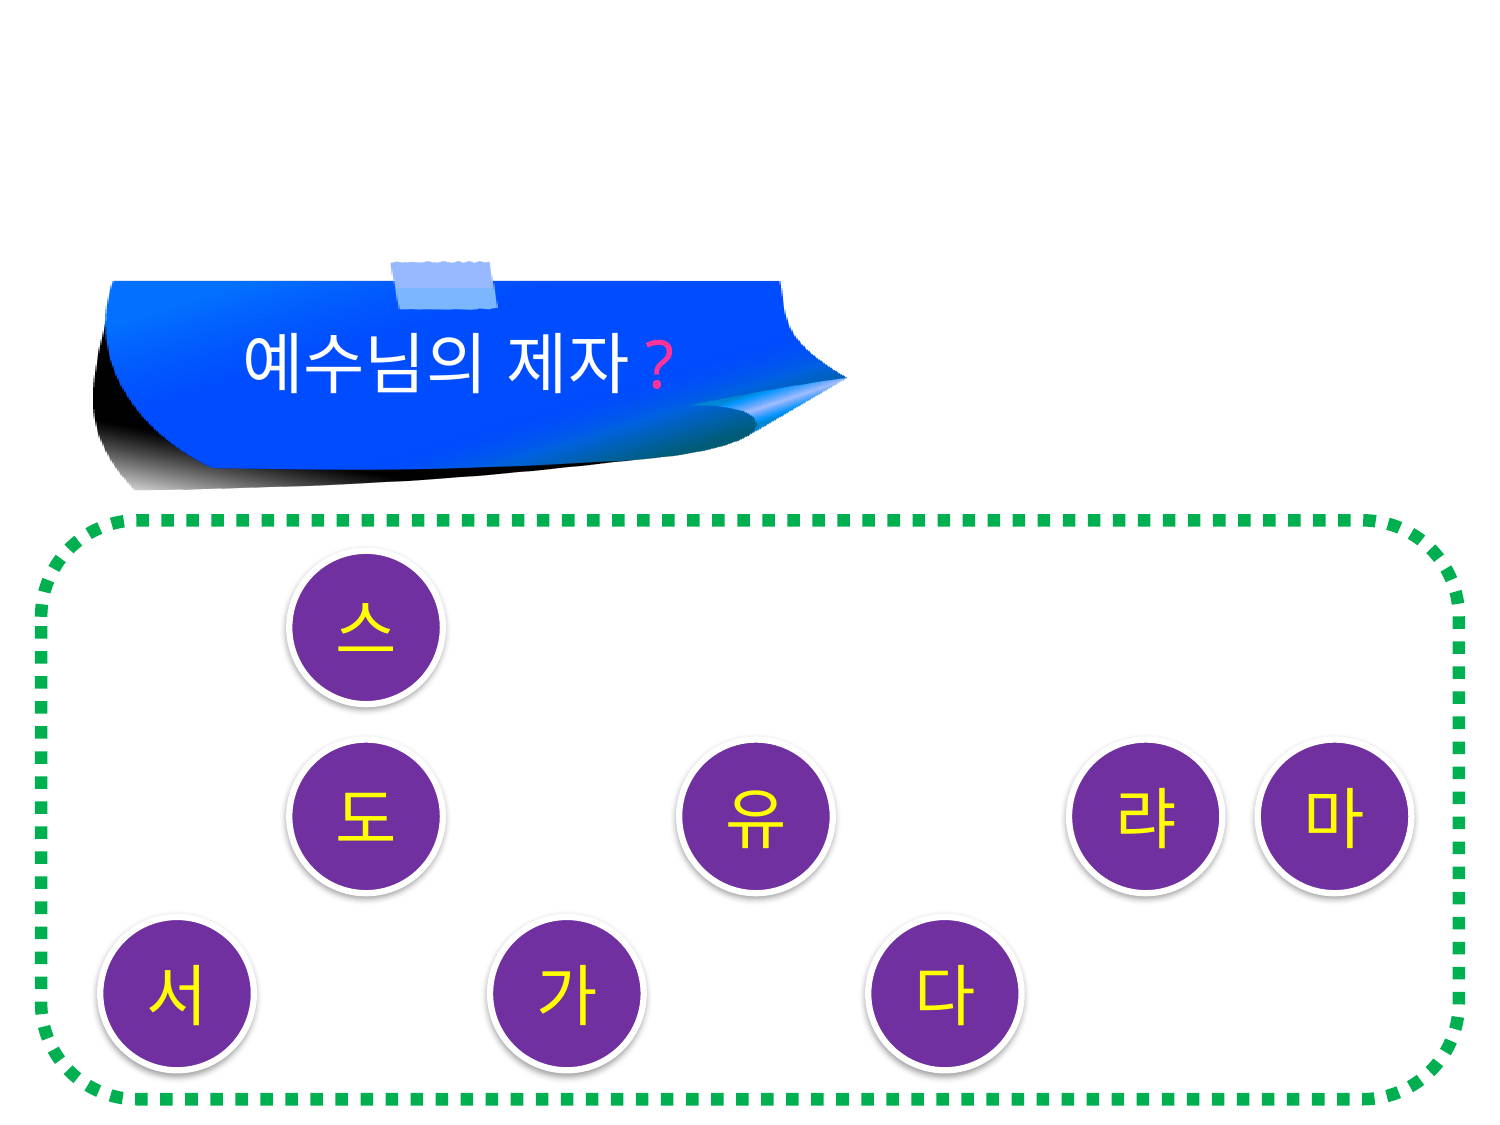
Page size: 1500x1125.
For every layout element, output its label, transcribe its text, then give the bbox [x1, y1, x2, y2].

text_box [39, 518, 1461, 1102]
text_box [76, 259, 857, 492]
text_box 마 [1254, 736, 1415, 897]
text_box 도 [286, 736, 447, 897]
